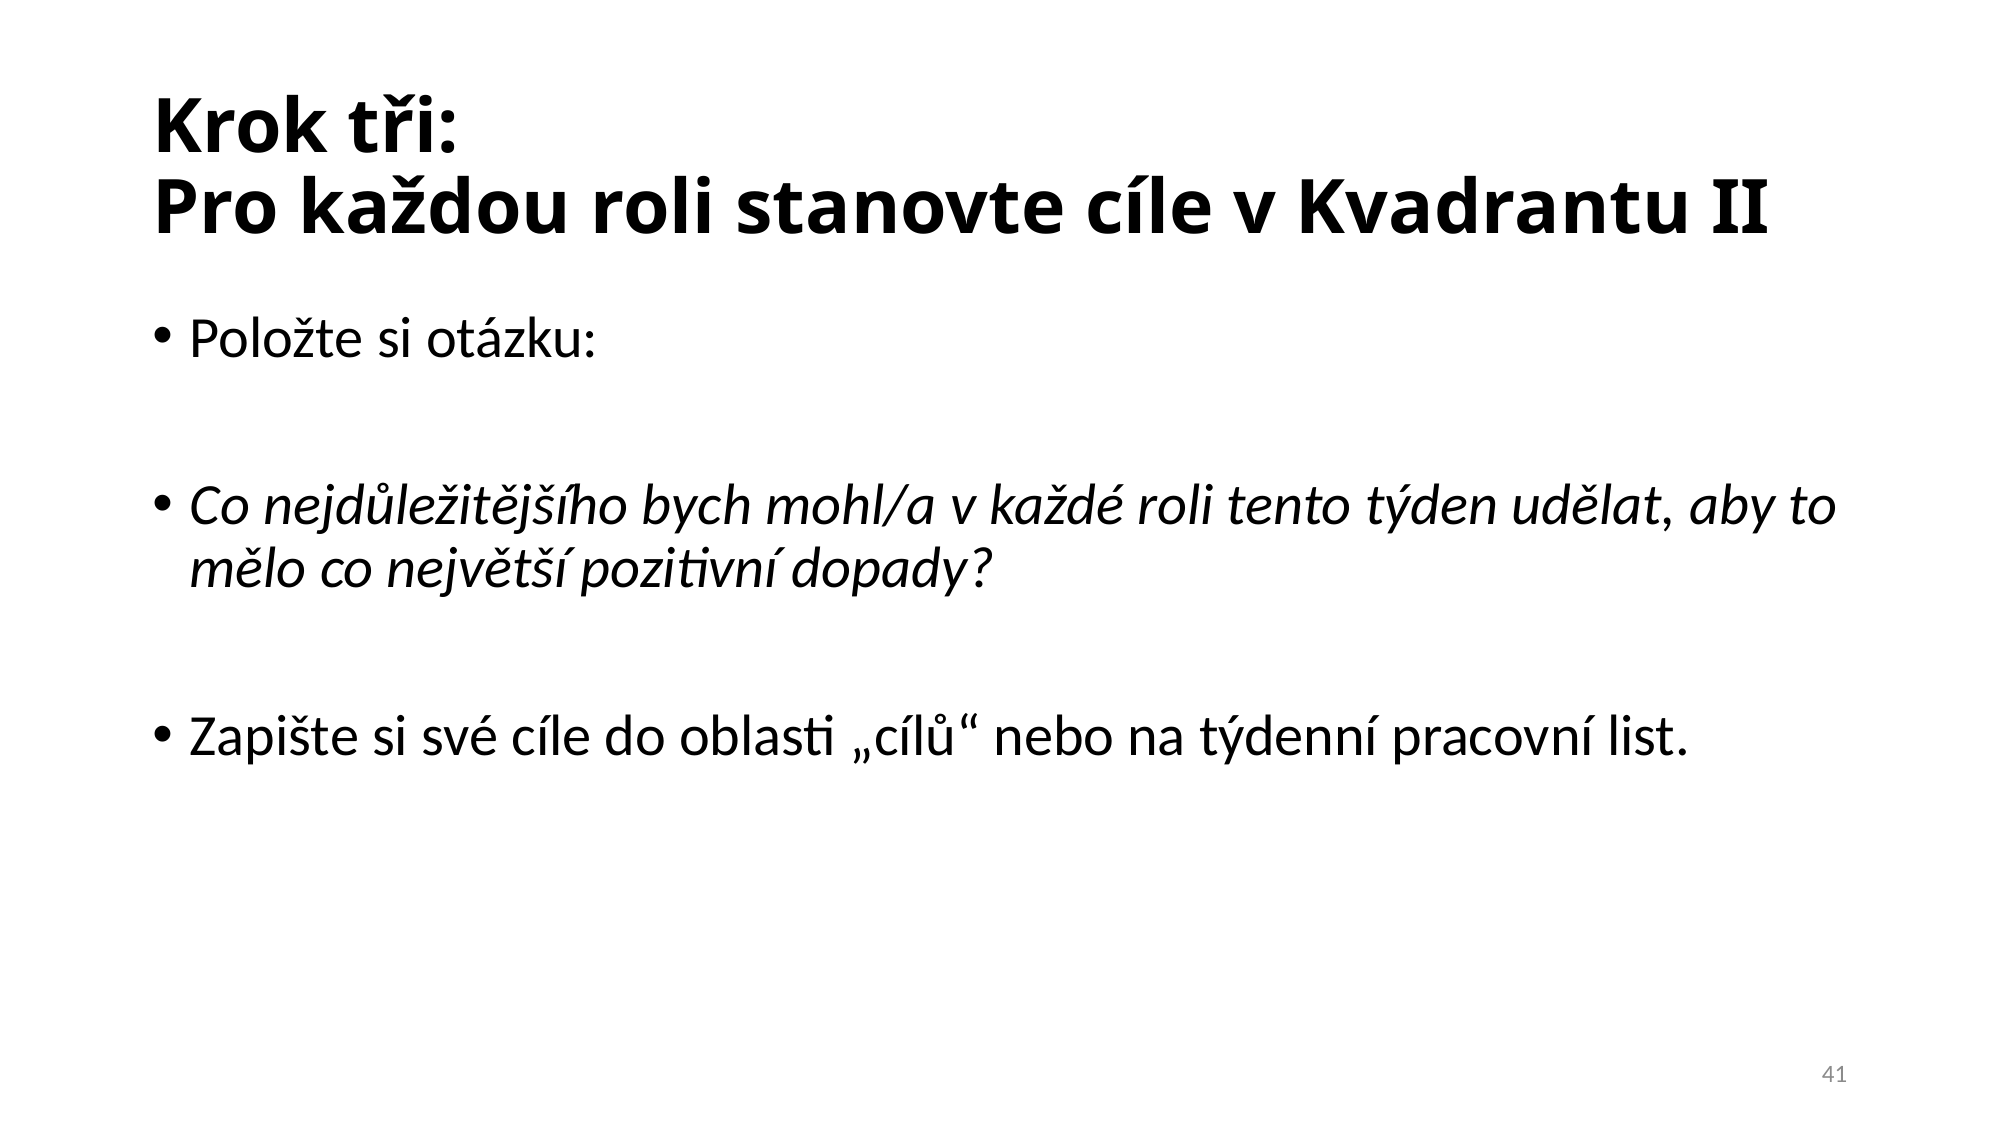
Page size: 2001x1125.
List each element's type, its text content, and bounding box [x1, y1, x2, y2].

list Položte si otázku: Co nejdůležitějšího bych mohl/a v každé roli tento týden udělat, aby to mělo co největší pozitivní dopady? Zapište si své cíle do oblasti „cílů“ nebo na týdenní pracovní list. [137, 299, 1863, 1014]
slide_number 41 [1412, 1042, 1863, 1103]
title Krok tři: Pro každou roli stanovte cíle v Kvadrantu II [137, 59, 1863, 278]
